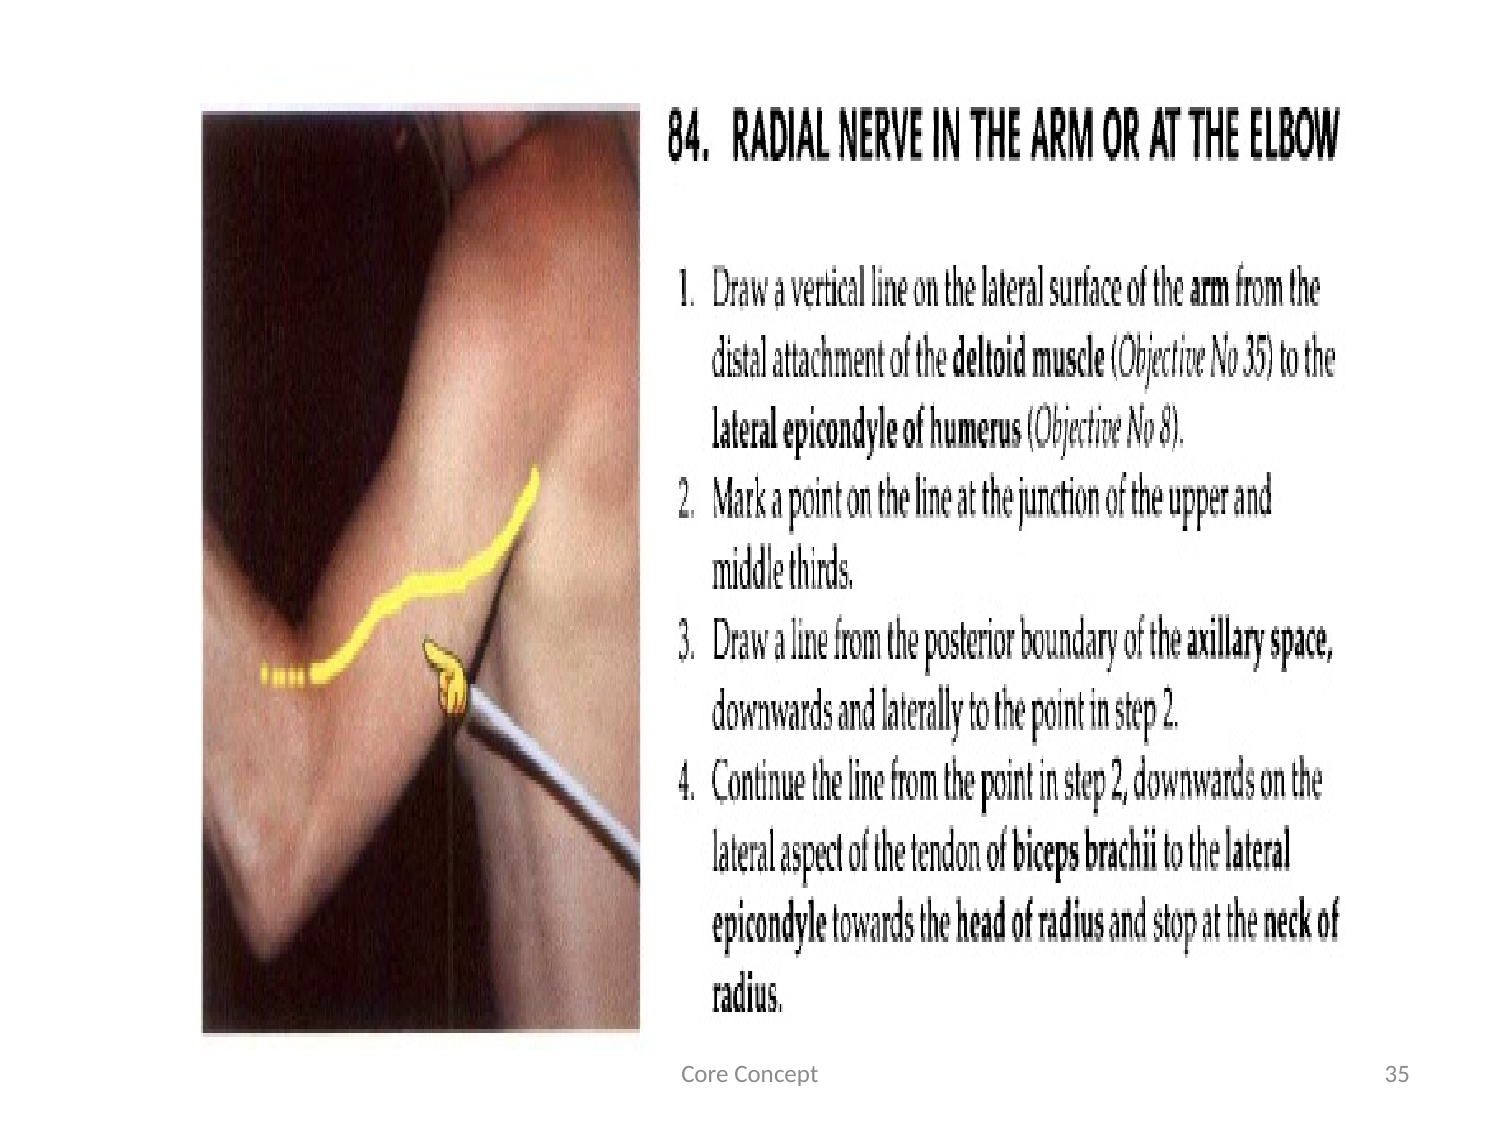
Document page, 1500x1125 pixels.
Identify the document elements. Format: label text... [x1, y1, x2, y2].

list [199, 62, 1376, 1051]
footer Core Concept [512, 1059, 988, 1103]
slide_number 35 [1074, 1042, 1425, 1103]
